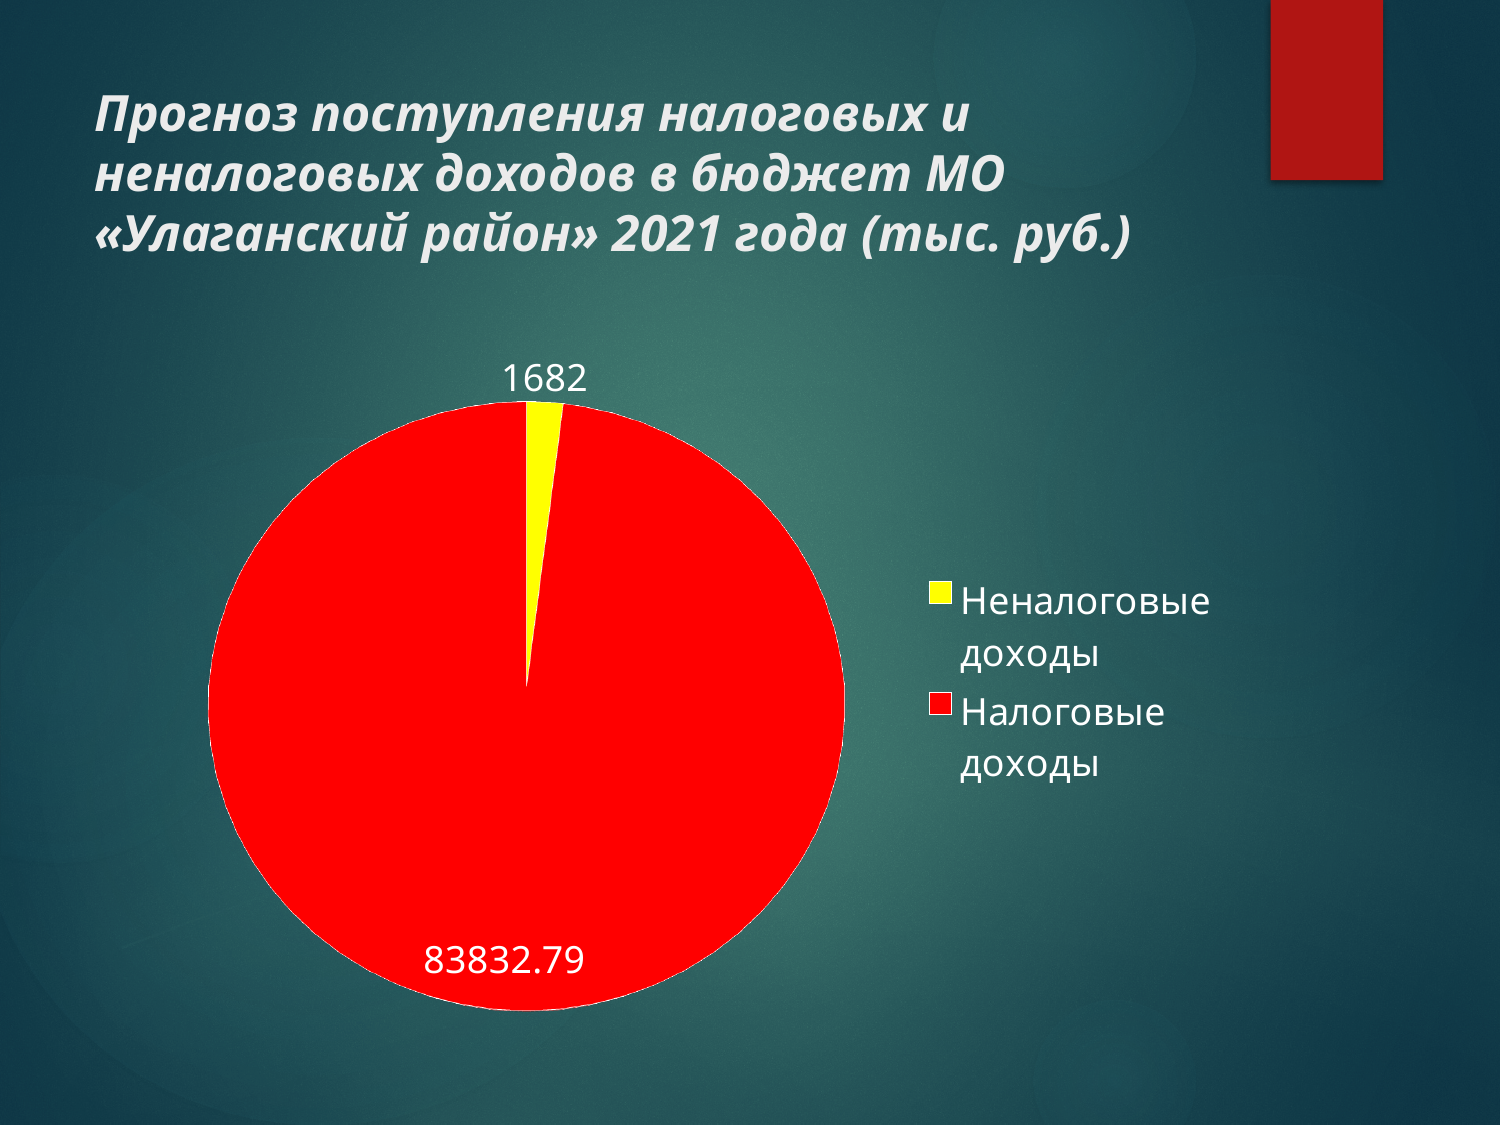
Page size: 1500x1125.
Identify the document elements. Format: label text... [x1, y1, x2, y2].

title Прогноз поступления налоговых и неналоговых доходов в бюджет МО «Улаганский район» 2021 года (тыс. руб.) [79, 74, 1237, 304]
chart [135, 336, 1237, 1026]
